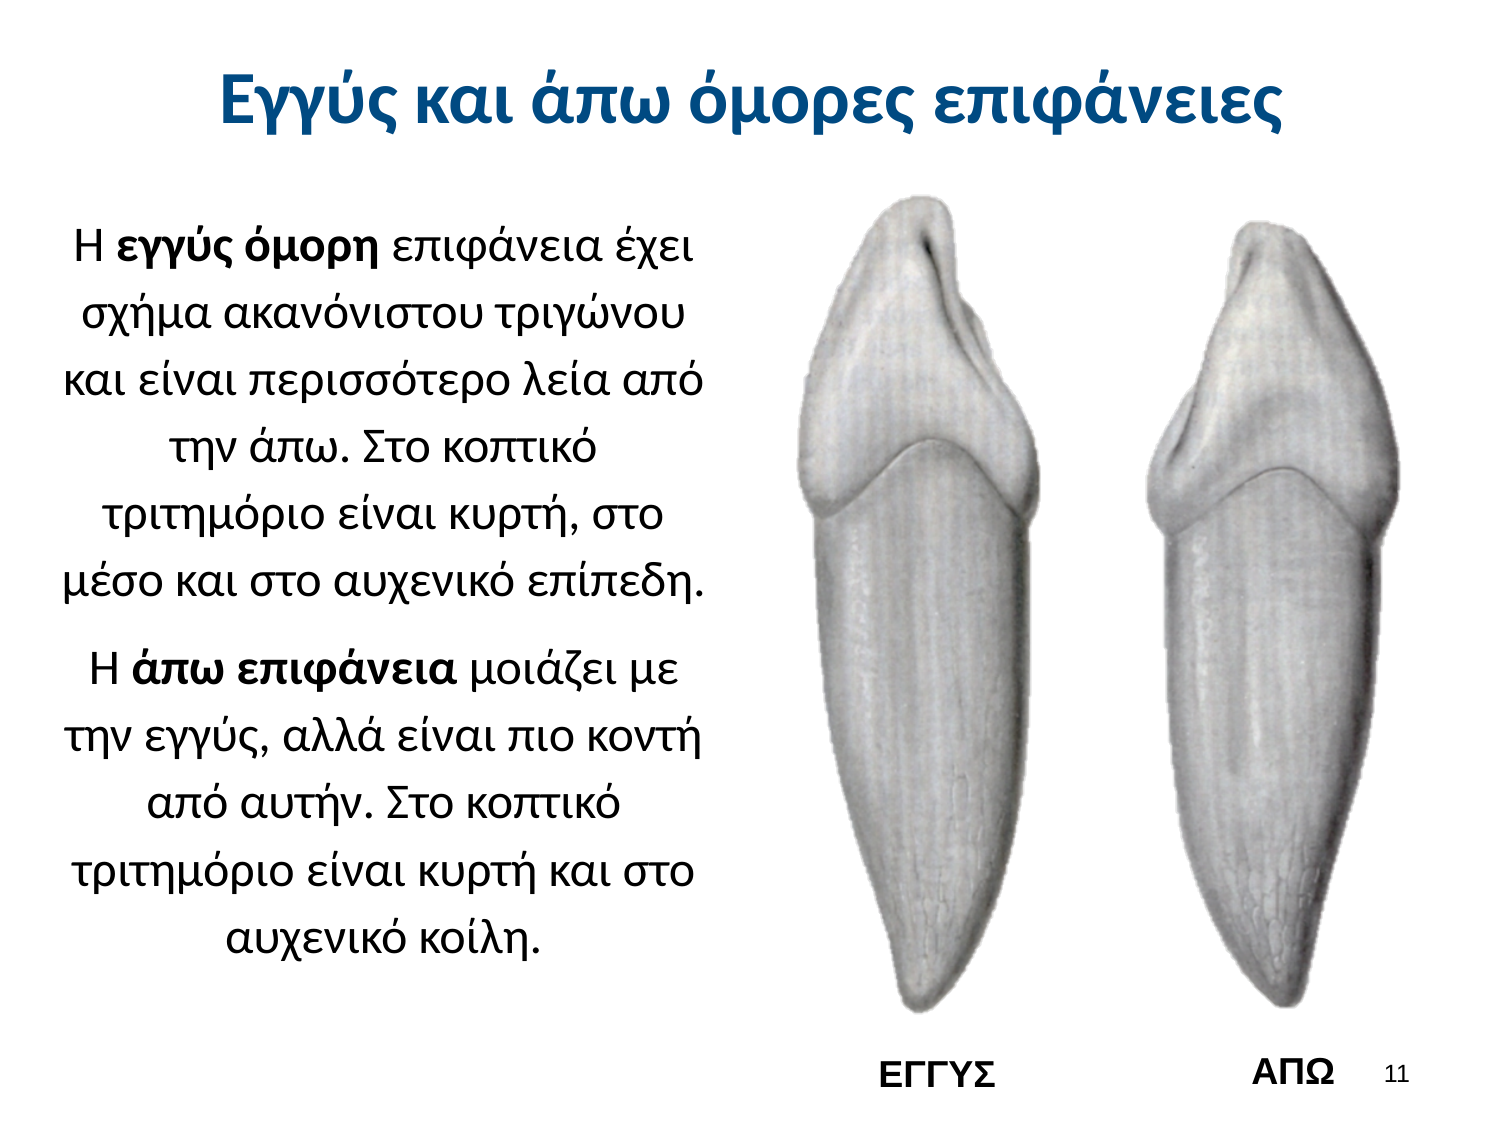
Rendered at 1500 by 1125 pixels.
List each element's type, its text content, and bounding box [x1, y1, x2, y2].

list Η εγγύς όμορη επιφάνεια έχει σχήμα ακανόνιστου τριγώνου και είναι περισσότερο λεία από την άπω. Στο κοπτικό τριτημόριο είναι κυρτή, στο μέσο και στο αυχενικό επίπεδη. Η άπω επιφάνεια μοιάζει με την εγγύς, αλλά είναι πιο κοντή από αυτήν. Στο κοπτικό τριτημόριο είναι κυρτή και στο αυχενικό κοίλη. [41, 196, 727, 1024]
text_box ΕΓΓΥΣ [830, 1042, 1044, 1103]
title Εγγύς και άπω όμορες επιφάνειες [76, 19, 1427, 169]
slide_number 10 [1074, 1042, 1425, 1103]
picture [776, 184, 1073, 1024]
picture [1122, 195, 1431, 1024]
text_box ΑΠΩ [1222, 1039, 1365, 1100]
